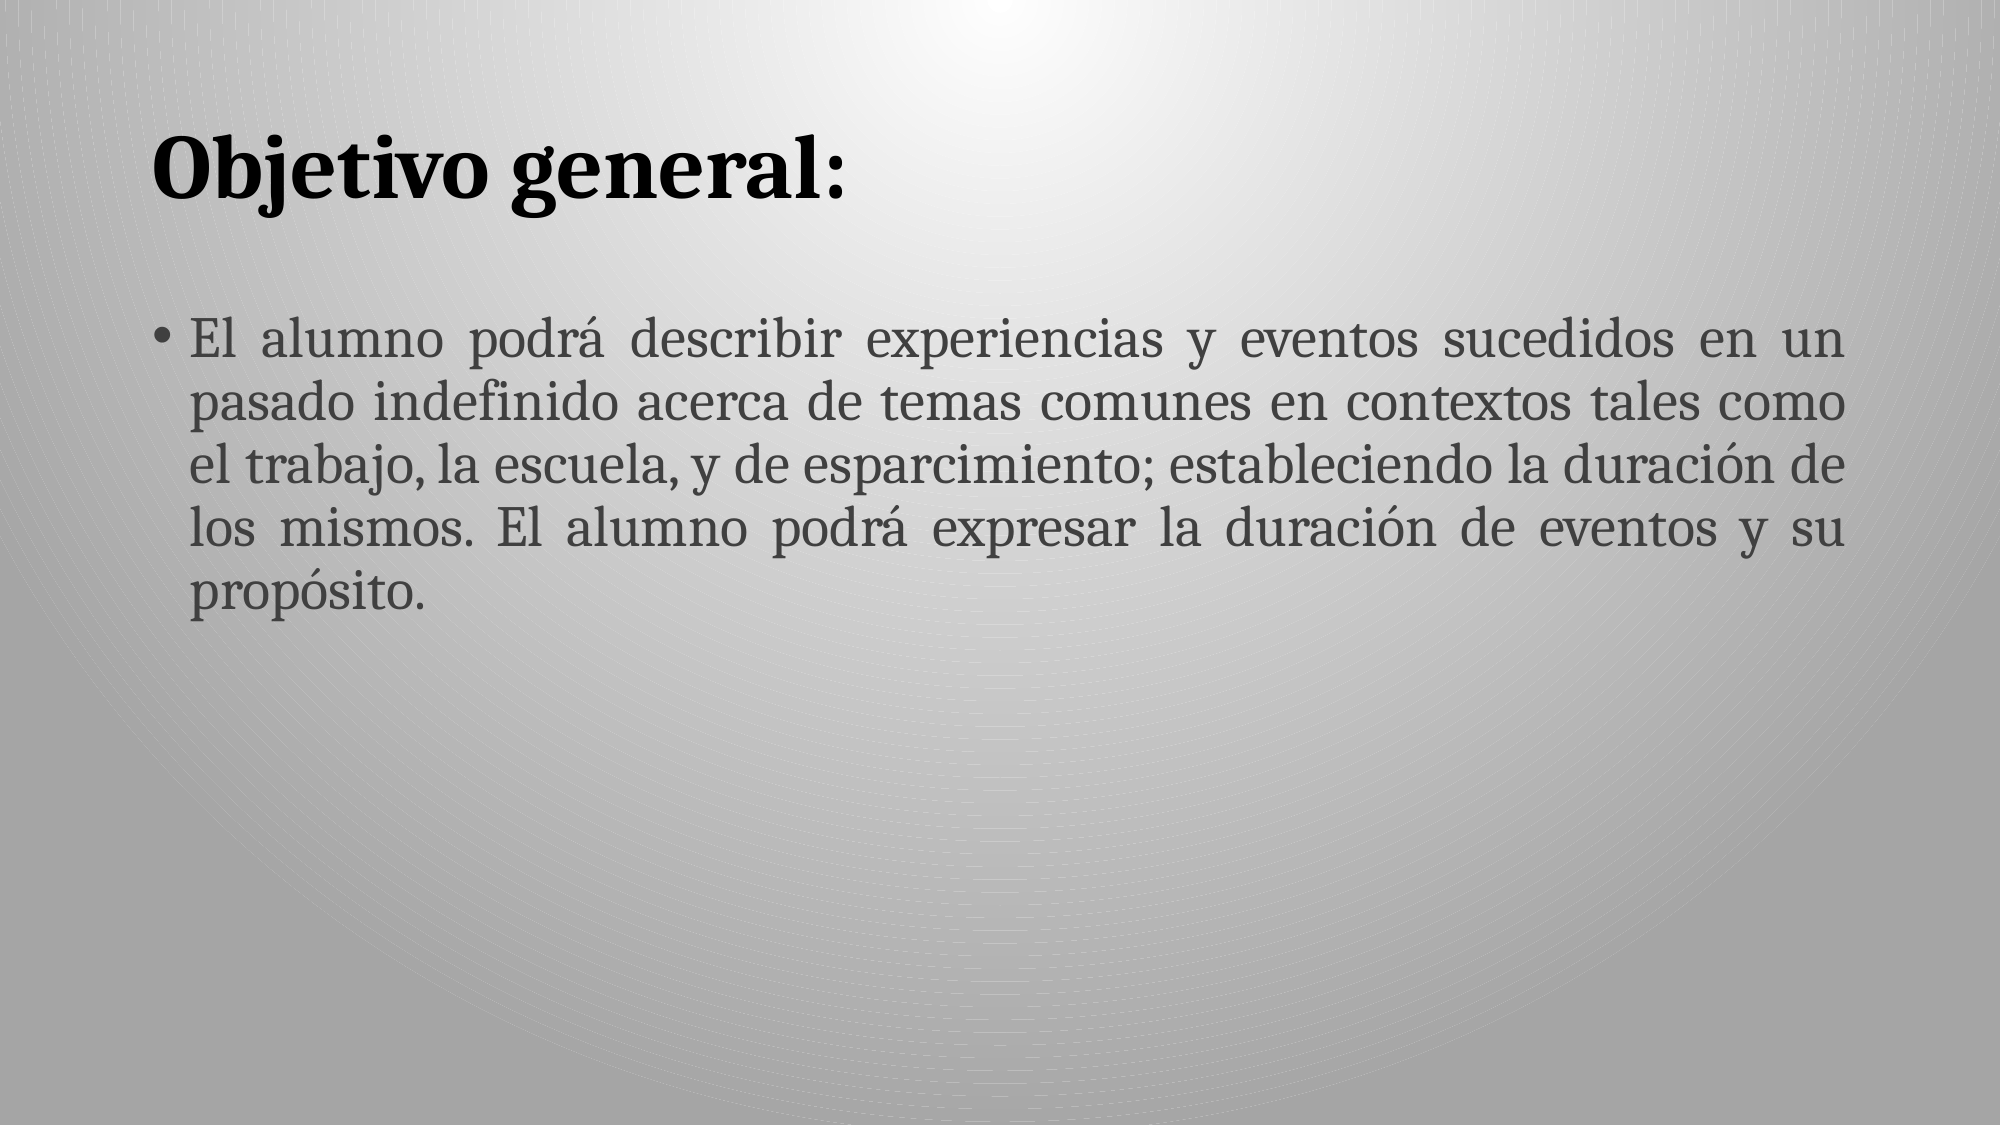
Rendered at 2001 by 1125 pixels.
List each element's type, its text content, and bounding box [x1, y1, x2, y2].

title Objetivo general: [137, 59, 1863, 278]
list El alumno podrá describir experiencias y eventos sucedidos en un pasado indefinido acerca de temas comunes en contextos tales como el trabajo, la escuela, y de esparcimiento; estableciendo la duración de los mismos. El alumno podrá expresar la duración de eventos y su propósito. [137, 299, 1863, 1014]
